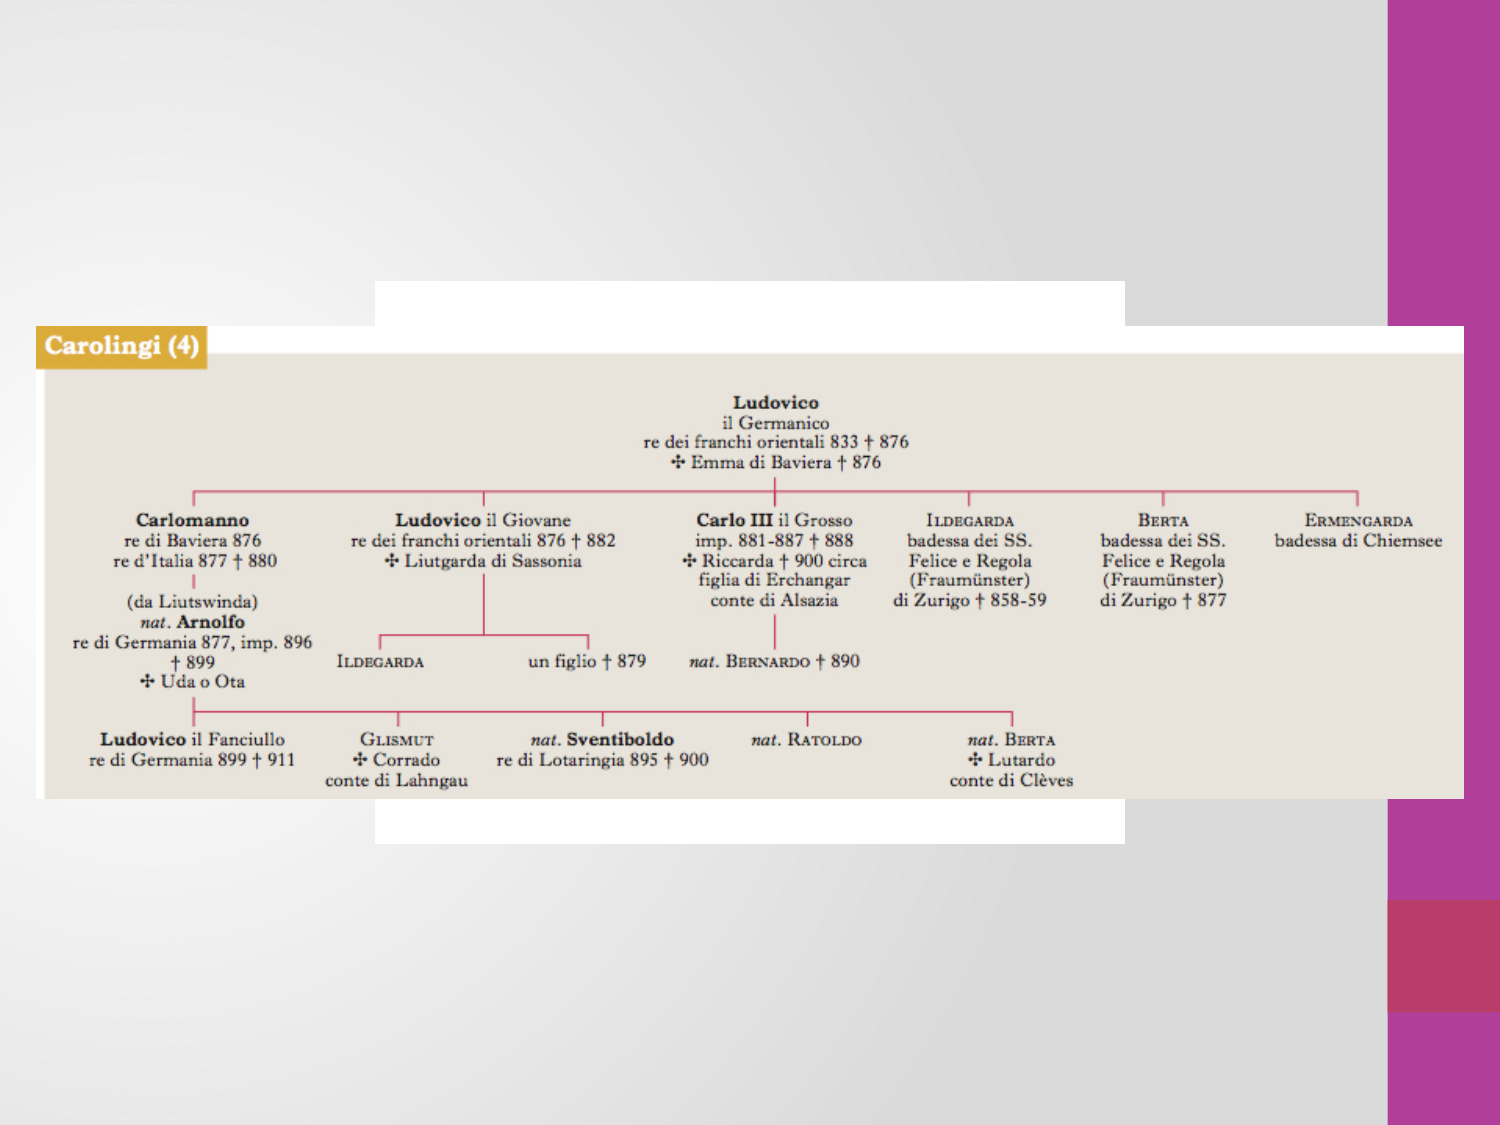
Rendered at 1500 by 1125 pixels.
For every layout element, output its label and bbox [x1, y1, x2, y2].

picture [36, 280, 1464, 845]
